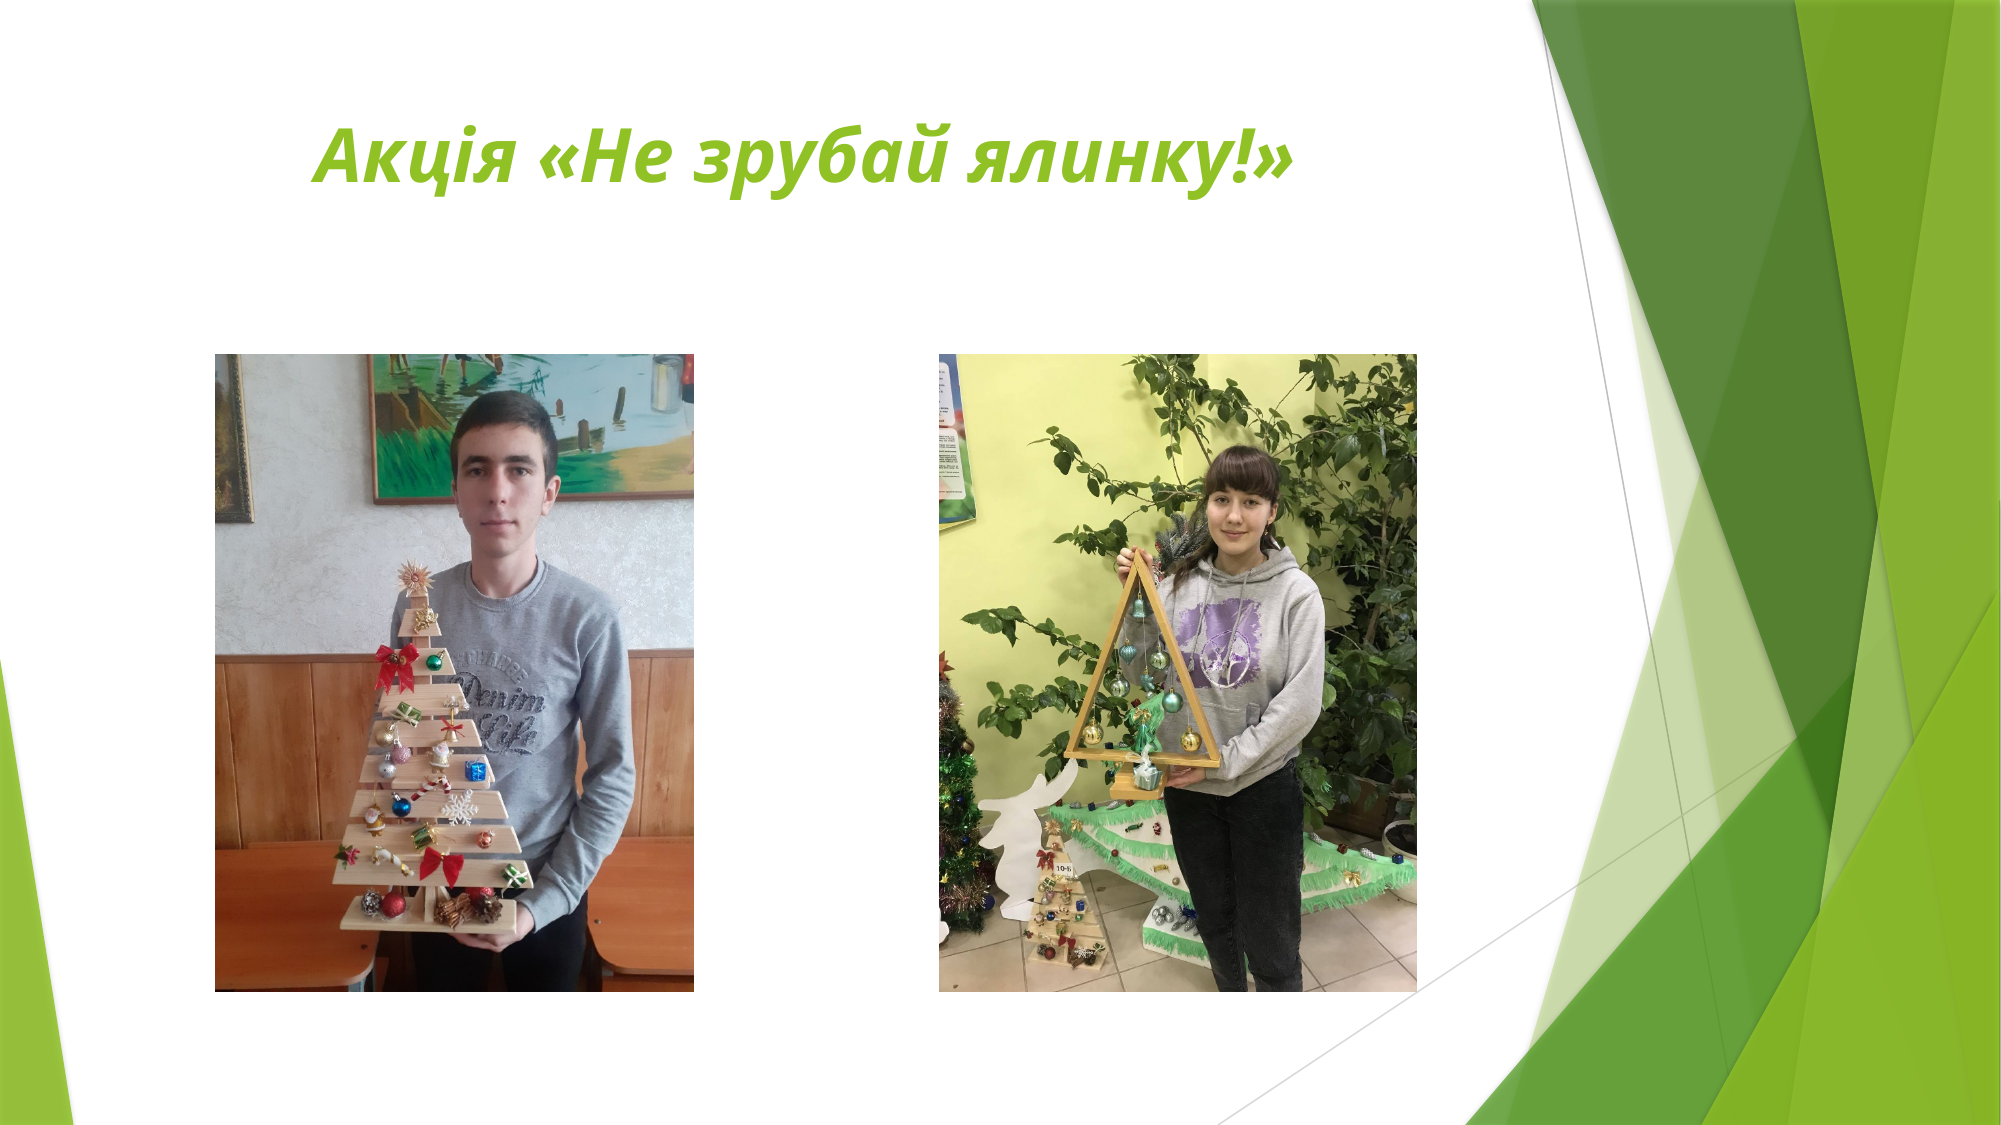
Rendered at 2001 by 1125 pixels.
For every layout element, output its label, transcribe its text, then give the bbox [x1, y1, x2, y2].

title Акція «Не зрубай ялинку!» [111, 99, 1522, 317]
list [938, 353, 1418, 992]
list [214, 353, 694, 992]
